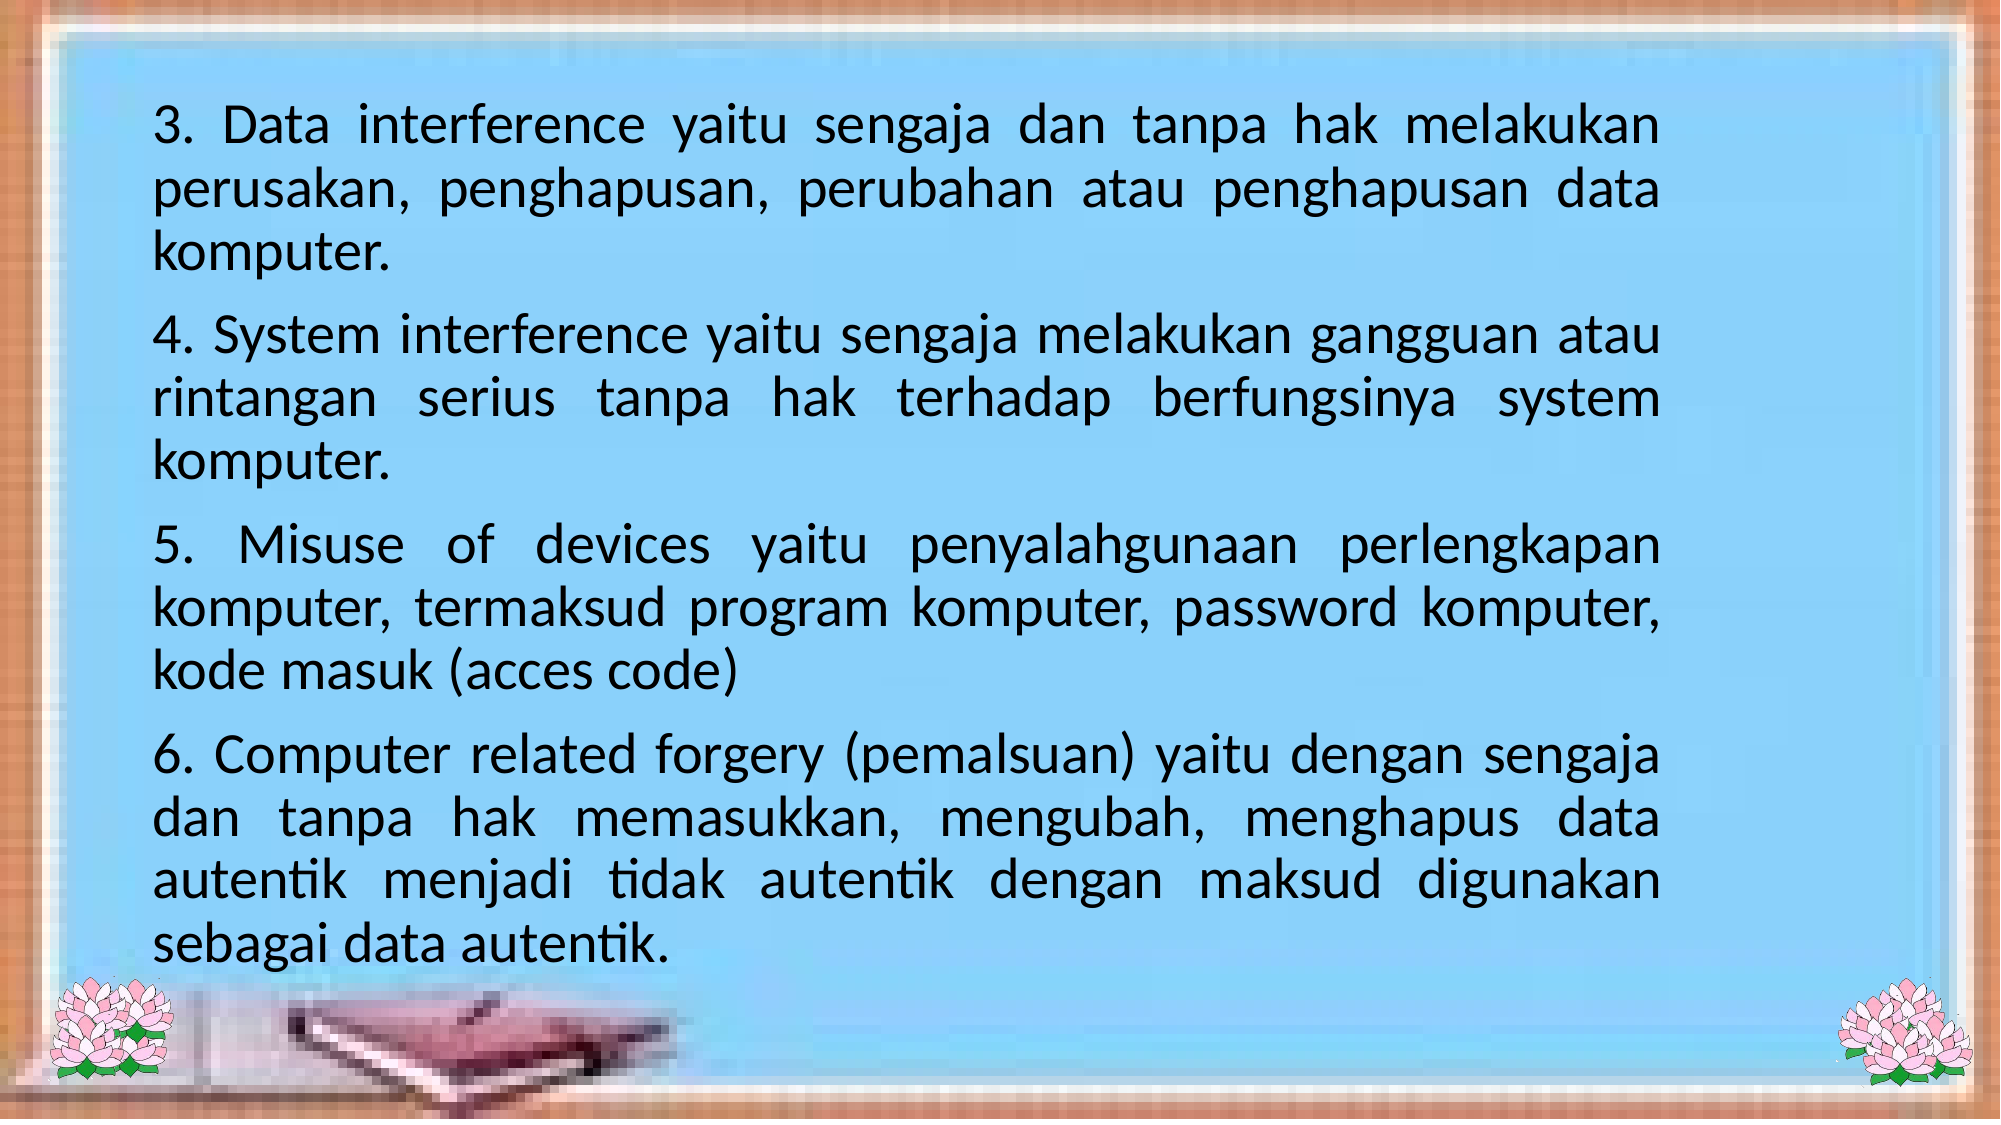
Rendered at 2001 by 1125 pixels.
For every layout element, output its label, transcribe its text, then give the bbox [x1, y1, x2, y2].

list 3. Data interference yaitu sengaja dan tanpa hak melakukan perusakan, penghapusan, perubahan atau penghapusan data komputer. 4. System interference yaitu sengaja melakukan gangguan atau rintangan serius tanpa hak terhadap berfungsinya system komputer. 5. Misuse of devices yaitu penyalahgunaan perlengkapan komputer, termaksud program komputer, password komputer, kode masuk (acces code) 6. Computer related forgery (pemalsuan) yaitu dengan sengaja dan tanpa hak memasukkan, mengubah, menghapus data autentik menjadi tidak autentik dengan maksud digunakan sebagai data autentik. [137, 86, 1678, 978]
picture [0, 0, 2000, 1119]
